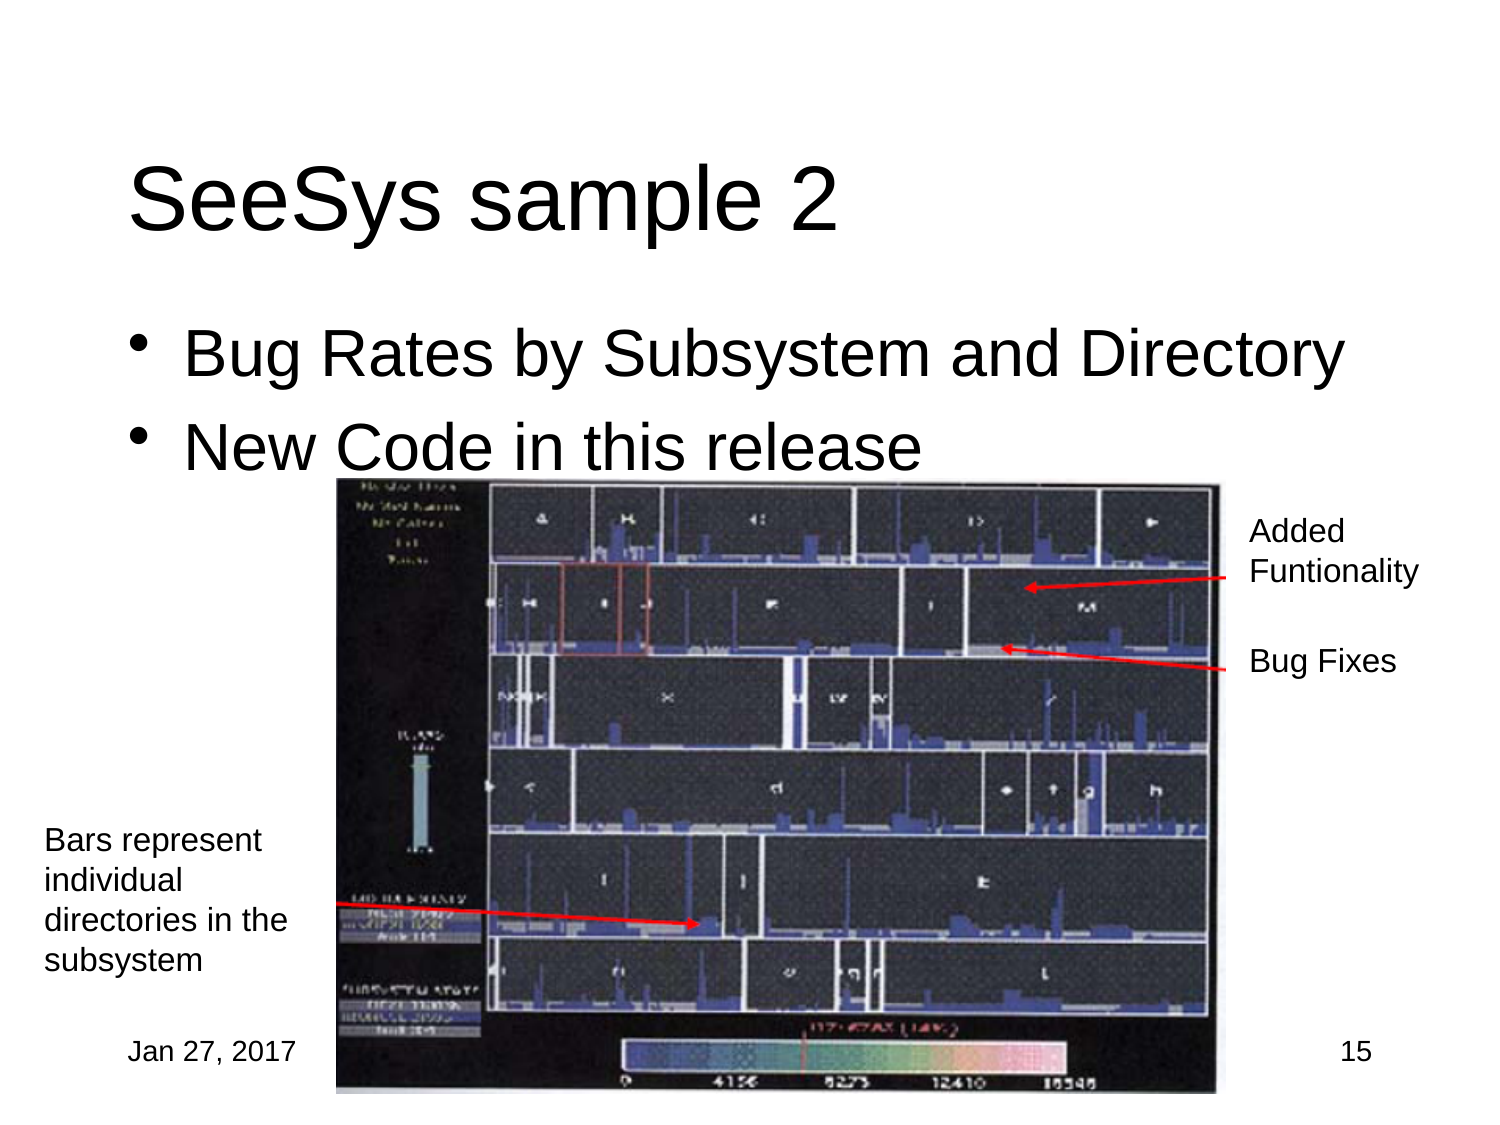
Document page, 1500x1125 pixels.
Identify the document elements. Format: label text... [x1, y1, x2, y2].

text_box Bug Fixes [1234, 631, 1413, 687]
title SeeSys sample 2 [112, 99, 1388, 288]
text_box Bars represent individual directories in the subsystem [29, 810, 325, 985]
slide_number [112, 1024, 333, 1101]
list Bug Rates by Subsystem and Directory New Code in this release [112, 302, 1388, 1001]
picture [336, 478, 1226, 1095]
text_box Added Funtionality [1234, 502, 1435, 597]
slide_number 15 [1228, 1024, 1388, 1101]
